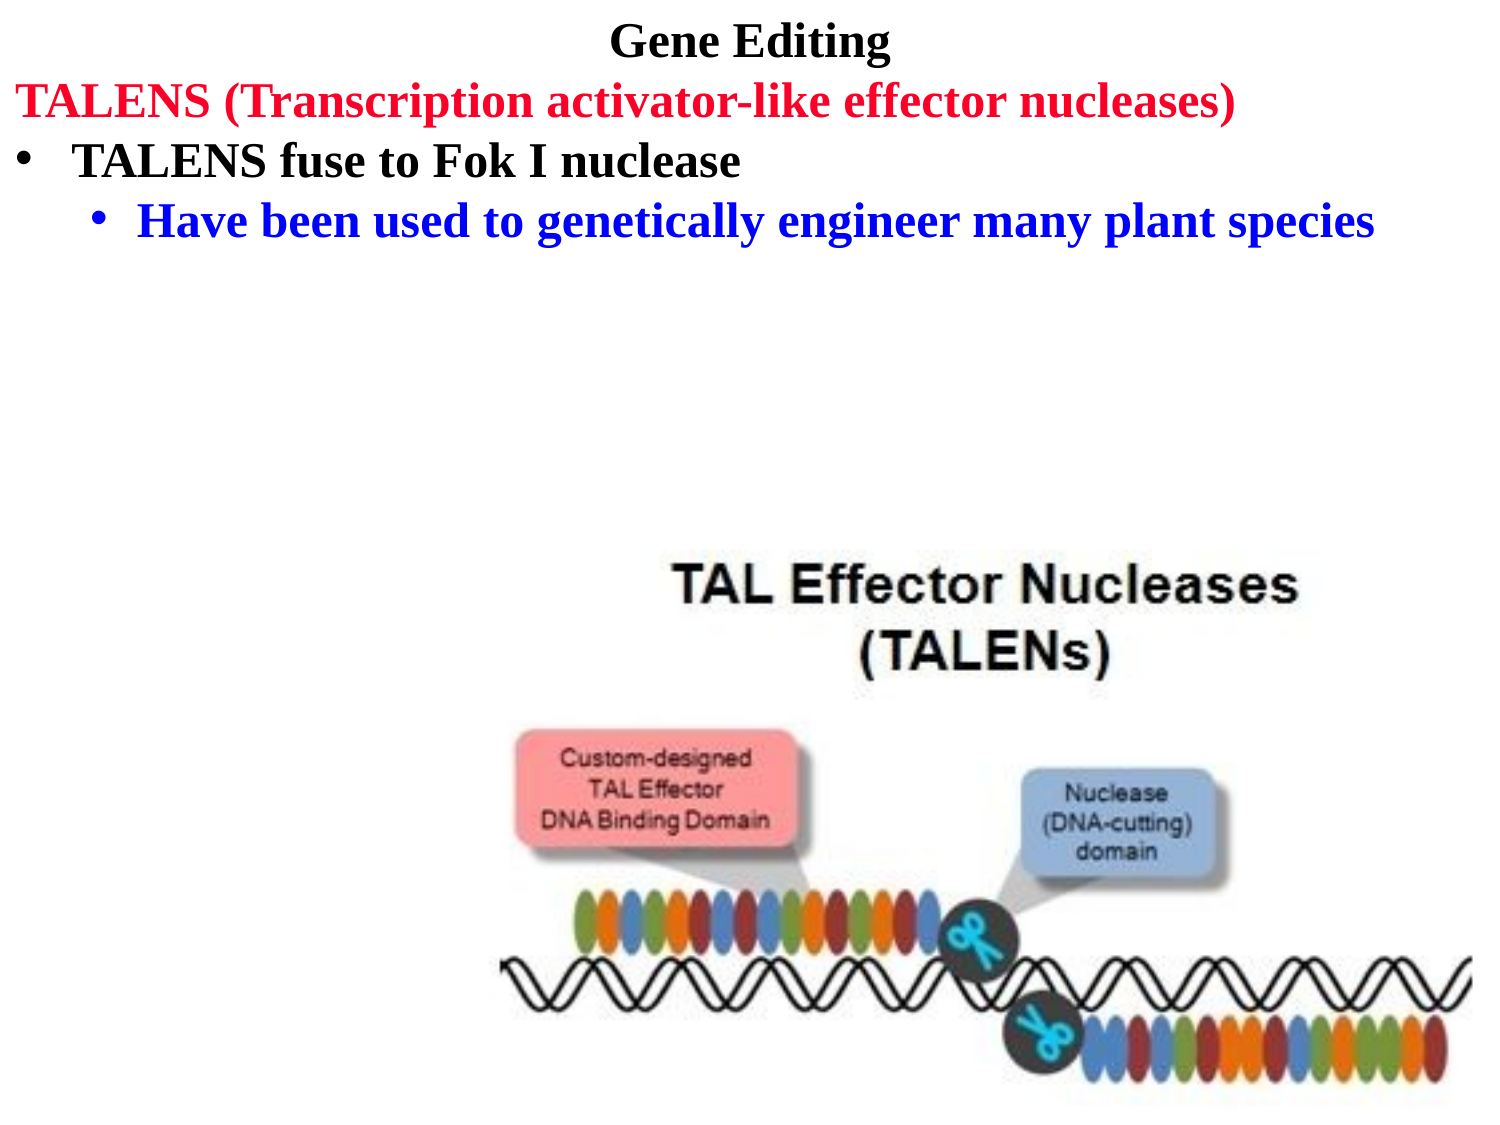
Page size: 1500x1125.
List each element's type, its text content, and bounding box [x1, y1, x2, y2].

list Gene Editing TALENS (Transcription activator-like effector nucleases) TALENS fuse to Fok I nuclease Have been used to genetically engineer many plant species [0, 0, 1500, 613]
picture [426, 549, 1500, 1125]
